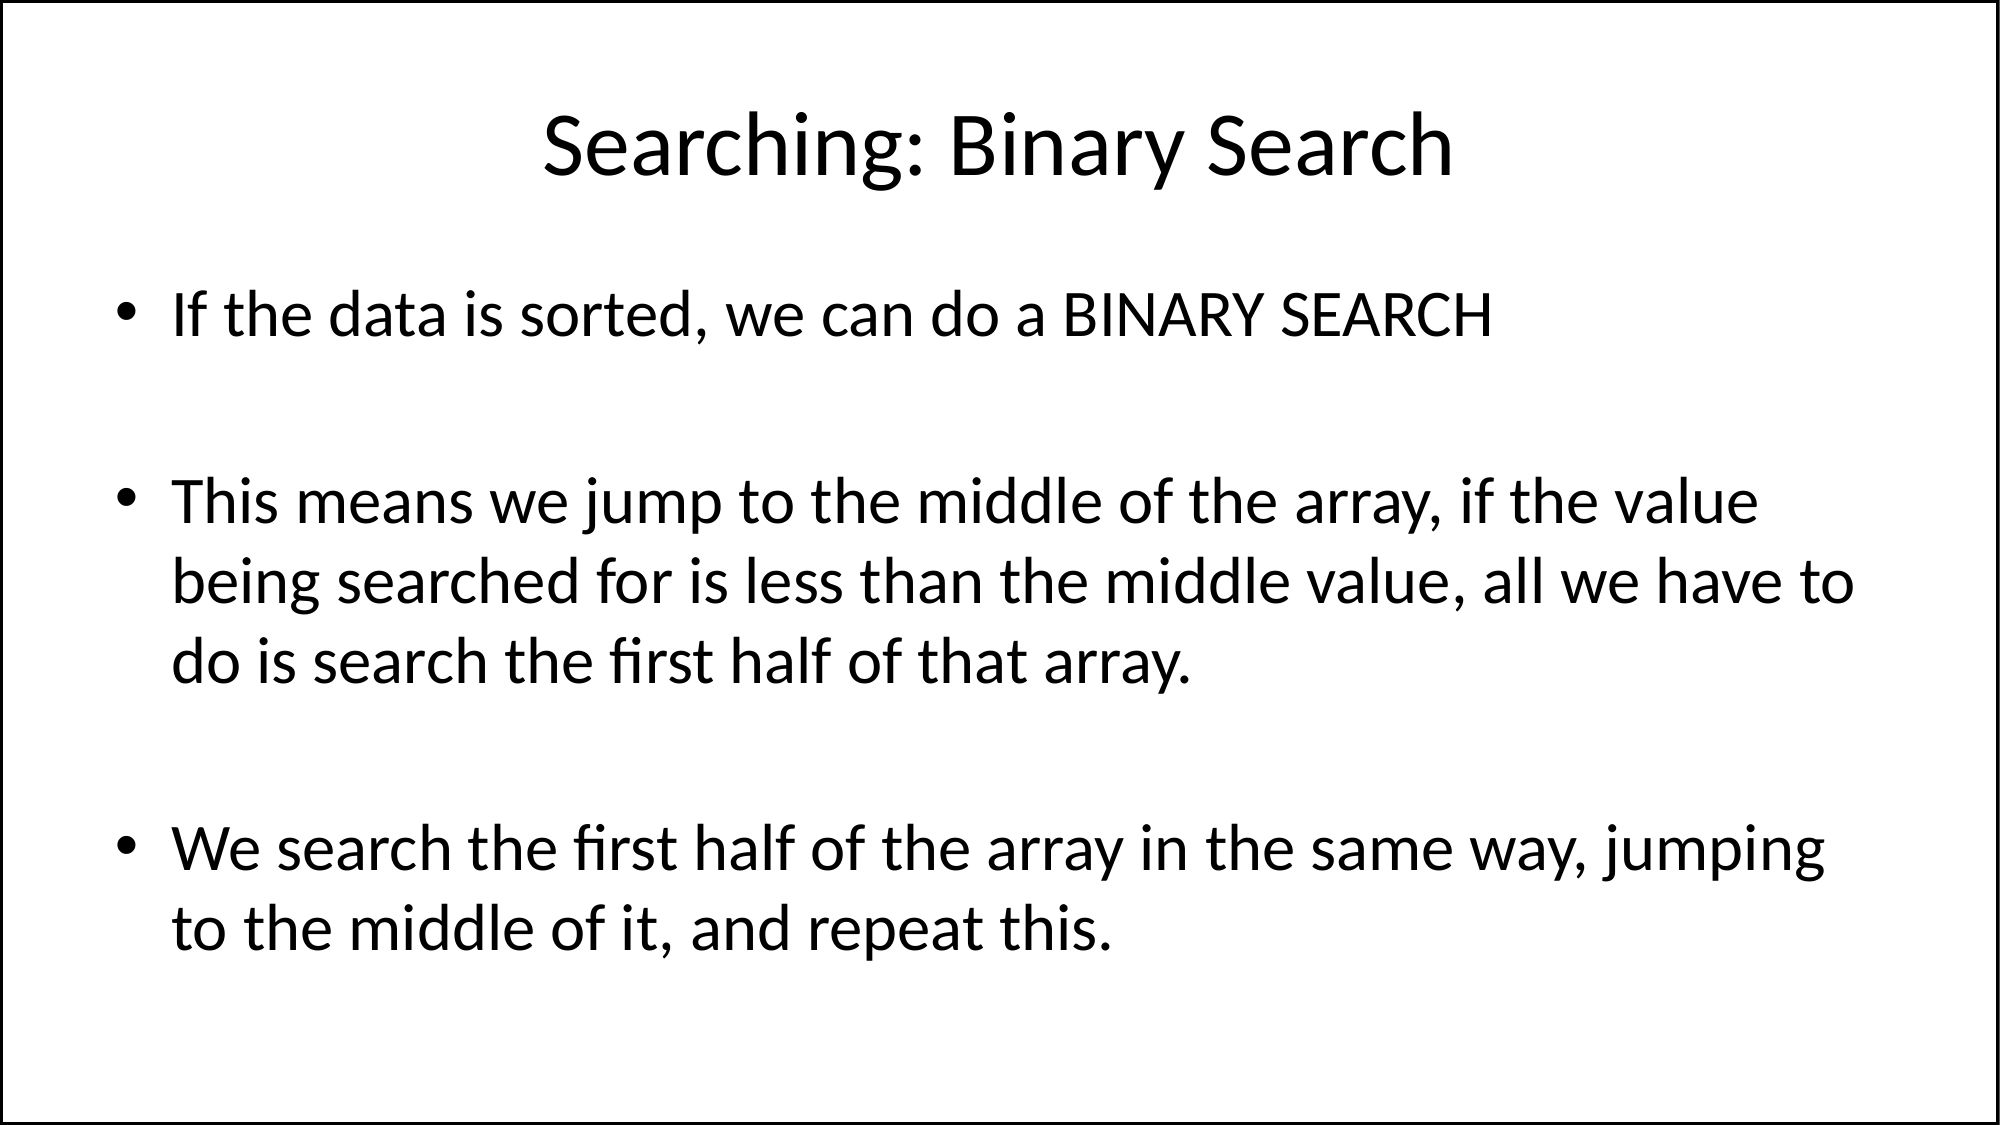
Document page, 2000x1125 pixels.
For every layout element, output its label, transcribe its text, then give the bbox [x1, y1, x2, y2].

title Searching: Binary Search [99, 45, 1900, 233]
list If the data is sorted, we can do a BINARY SEARCH This means we jump to the middle of the array, if the value being searched for is less than the middle value, all we have to do is search the first half of that array. We search the first half of the array in the same way, jumping to the middle of it, and repeat this. [99, 262, 1900, 1005]
